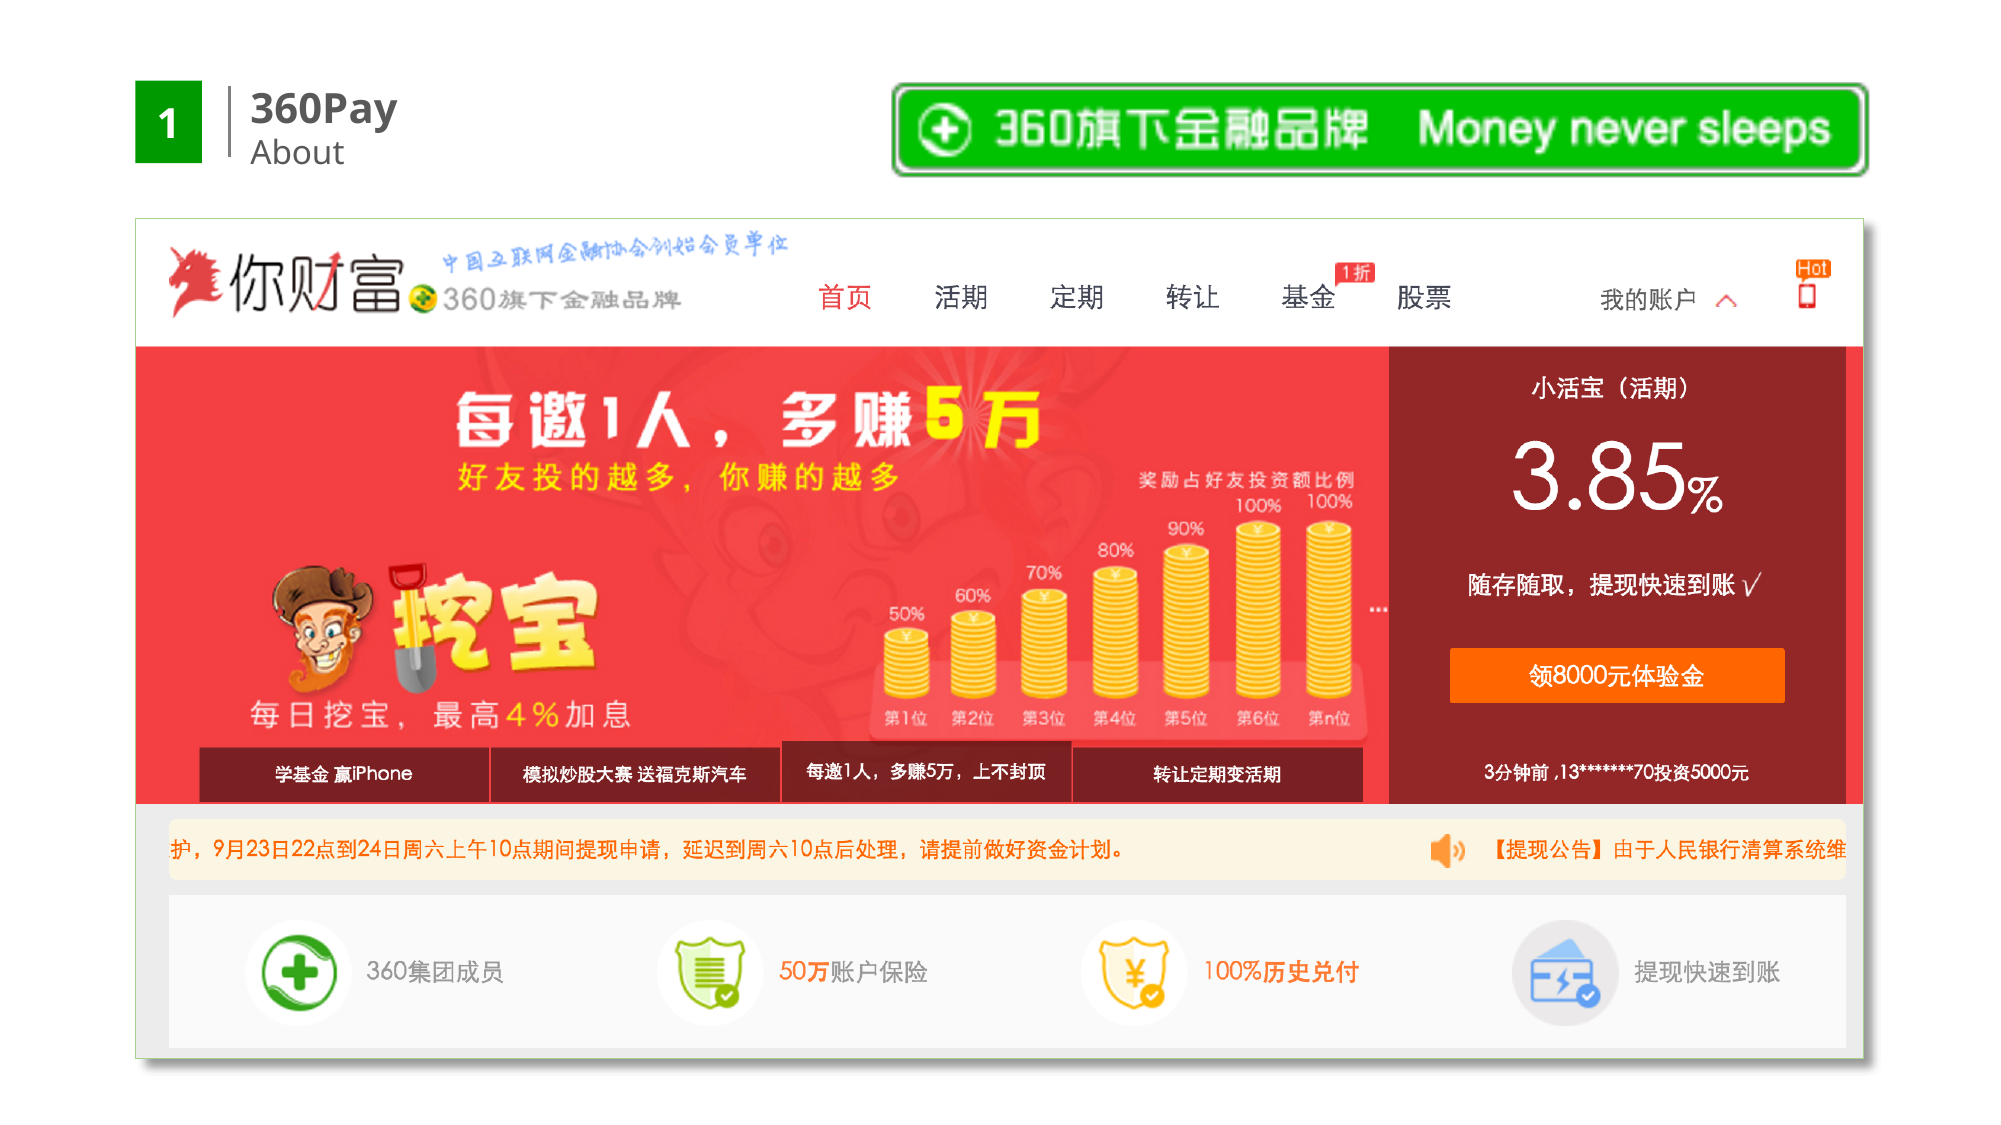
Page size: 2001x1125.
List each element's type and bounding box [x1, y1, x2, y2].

picture [135, 218, 1864, 1059]
picture [890, 81, 1873, 181]
text_box [135, 74, 1568, 181]
